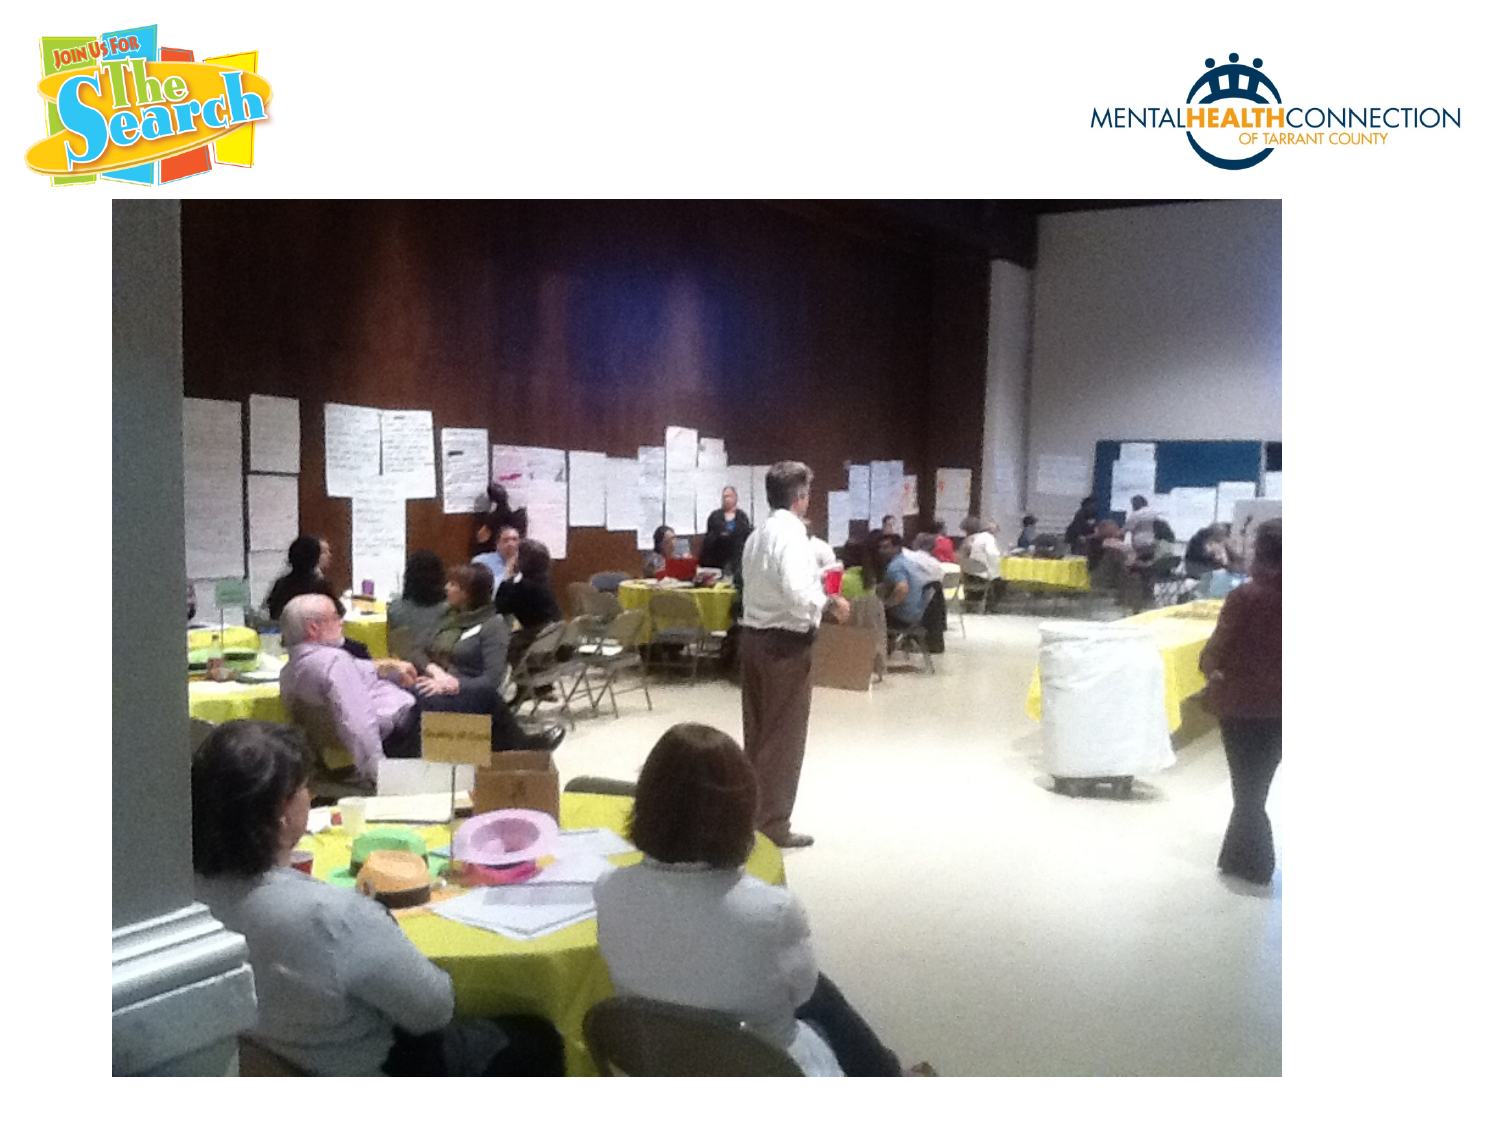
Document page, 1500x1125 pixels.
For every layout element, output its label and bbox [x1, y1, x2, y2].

picture [112, 199, 1282, 1077]
picture [24, 24, 280, 187]
picture [1087, 49, 1463, 173]
